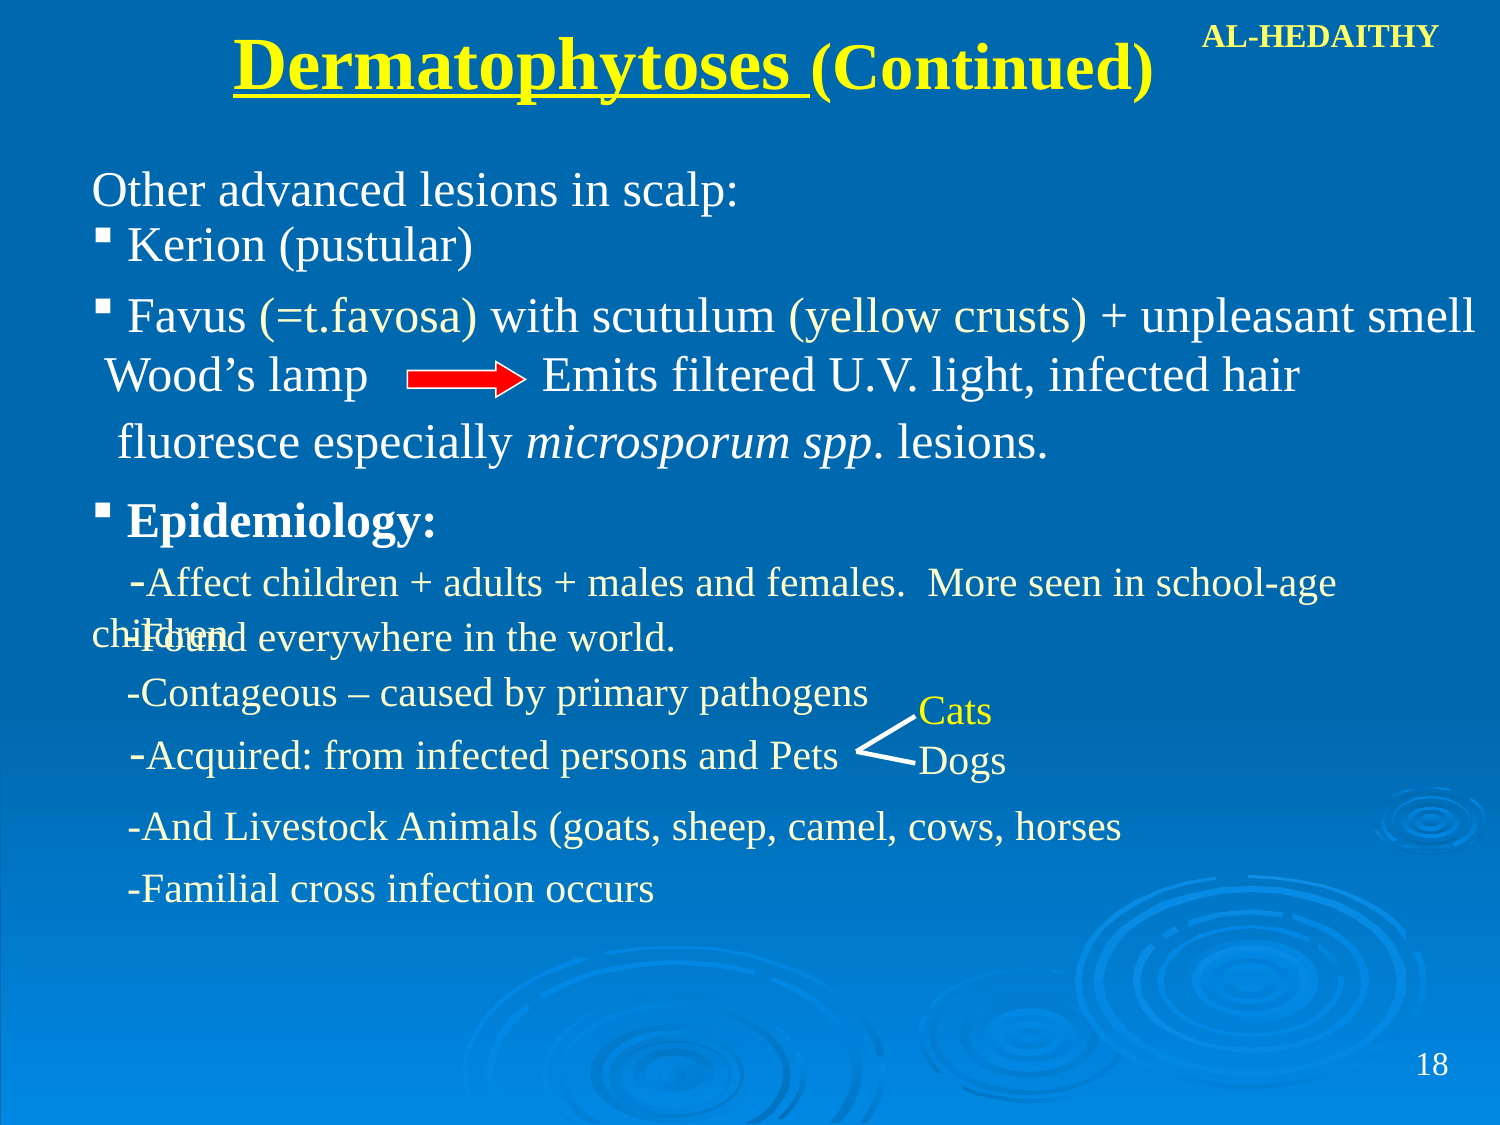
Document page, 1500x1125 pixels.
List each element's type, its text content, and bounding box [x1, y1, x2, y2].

text_box -Familial cross infection occurs [112, 853, 975, 919]
text_box -Affect children + adults + males and females. More seen in school-age children [76, 538, 1500, 664]
text_box -Acquired: from infected persons and Pets [76, 711, 869, 787]
text_box Epidemiology: [76, 479, 792, 538]
text_box Dermatophytoses (Continued) [218, 7, 1235, 112]
text_box Cats Dogs [903, 675, 1057, 782]
text_box Wood’s lamp Emits filtered U.V. light, infected hair fluoresce especially microsporum spp. lesions. [76, 350, 1436, 475]
text_box Favus (=t.favosa) with scutulum (yellow crusts) + unpleasant smell [76, 274, 1500, 350]
text_box 18 [1364, 1034, 1500, 1090]
text_box Kerion (pustular) [76, 203, 1069, 279]
text_box -Found everywhere in the world. [71, 593, 1495, 669]
text_box [407, 361, 526, 398]
text_box -And Livestock Animals (goats, sheep, camel, cows, horses [99, 782, 1176, 858]
text_box -Contageous – caused by primary pathogens [111, 657, 975, 722]
text_box Other advanced lesions in scalp: [76, 148, 1069, 203]
text_box AL-HEDAITHY [1186, 7, 1471, 62]
